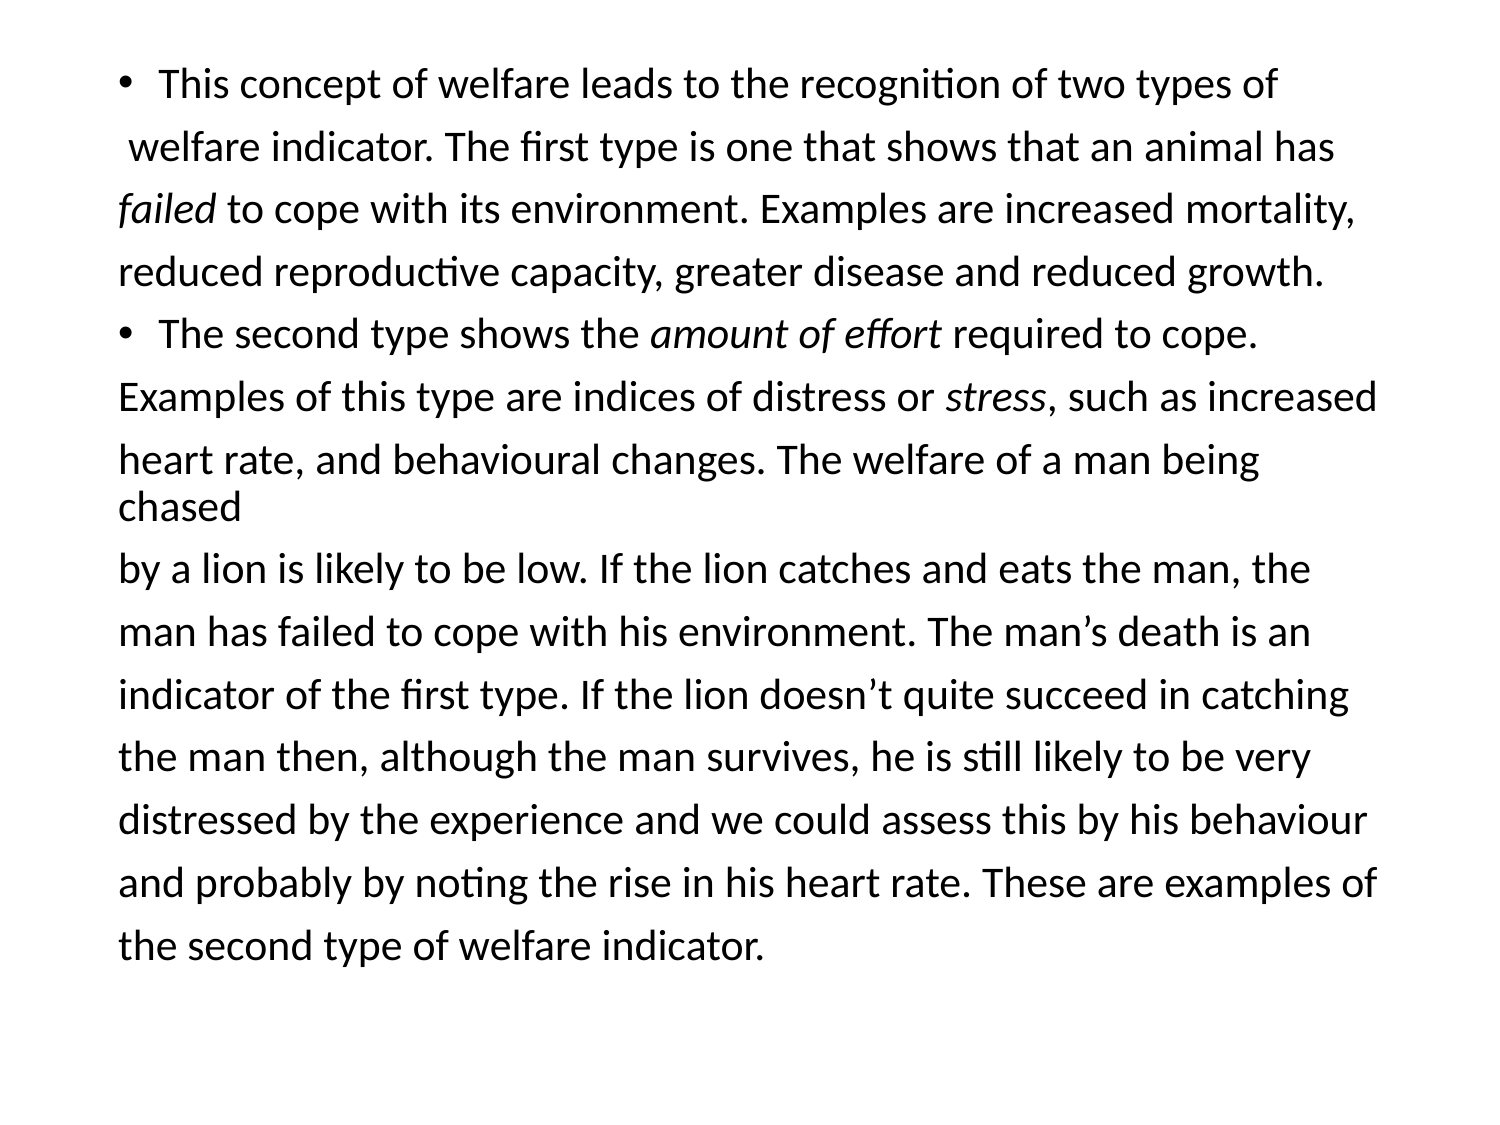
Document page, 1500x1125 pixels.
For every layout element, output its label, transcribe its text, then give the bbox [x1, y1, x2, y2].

list This concept of welfare leads to the recognition of two types of welfare indicator. The first type is one that shows that an animal has failed to cope with its environment. Examples are increased mortality, reduced reproductive capacity, greater disease and reduced growth. The second type shows the amount of effort required to cope. Examples of this type are indices of distress or stress, such as increased heart rate, and behavioural changes. The welfare of a man being chased by a lion is likely to be low. If the lion catches and eats the man, the man has failed to cope with his environment. The man’s death is an indicator of the first type. If the lion doesn’t quite succeed in catching the man then, although the man survives, he is still likely to be very distressed by the experience and we could assess this by his behaviour and probably by noting the rise in his heart rate. These are examples of the second type of welfare indicator. [103, 53, 1397, 1014]
